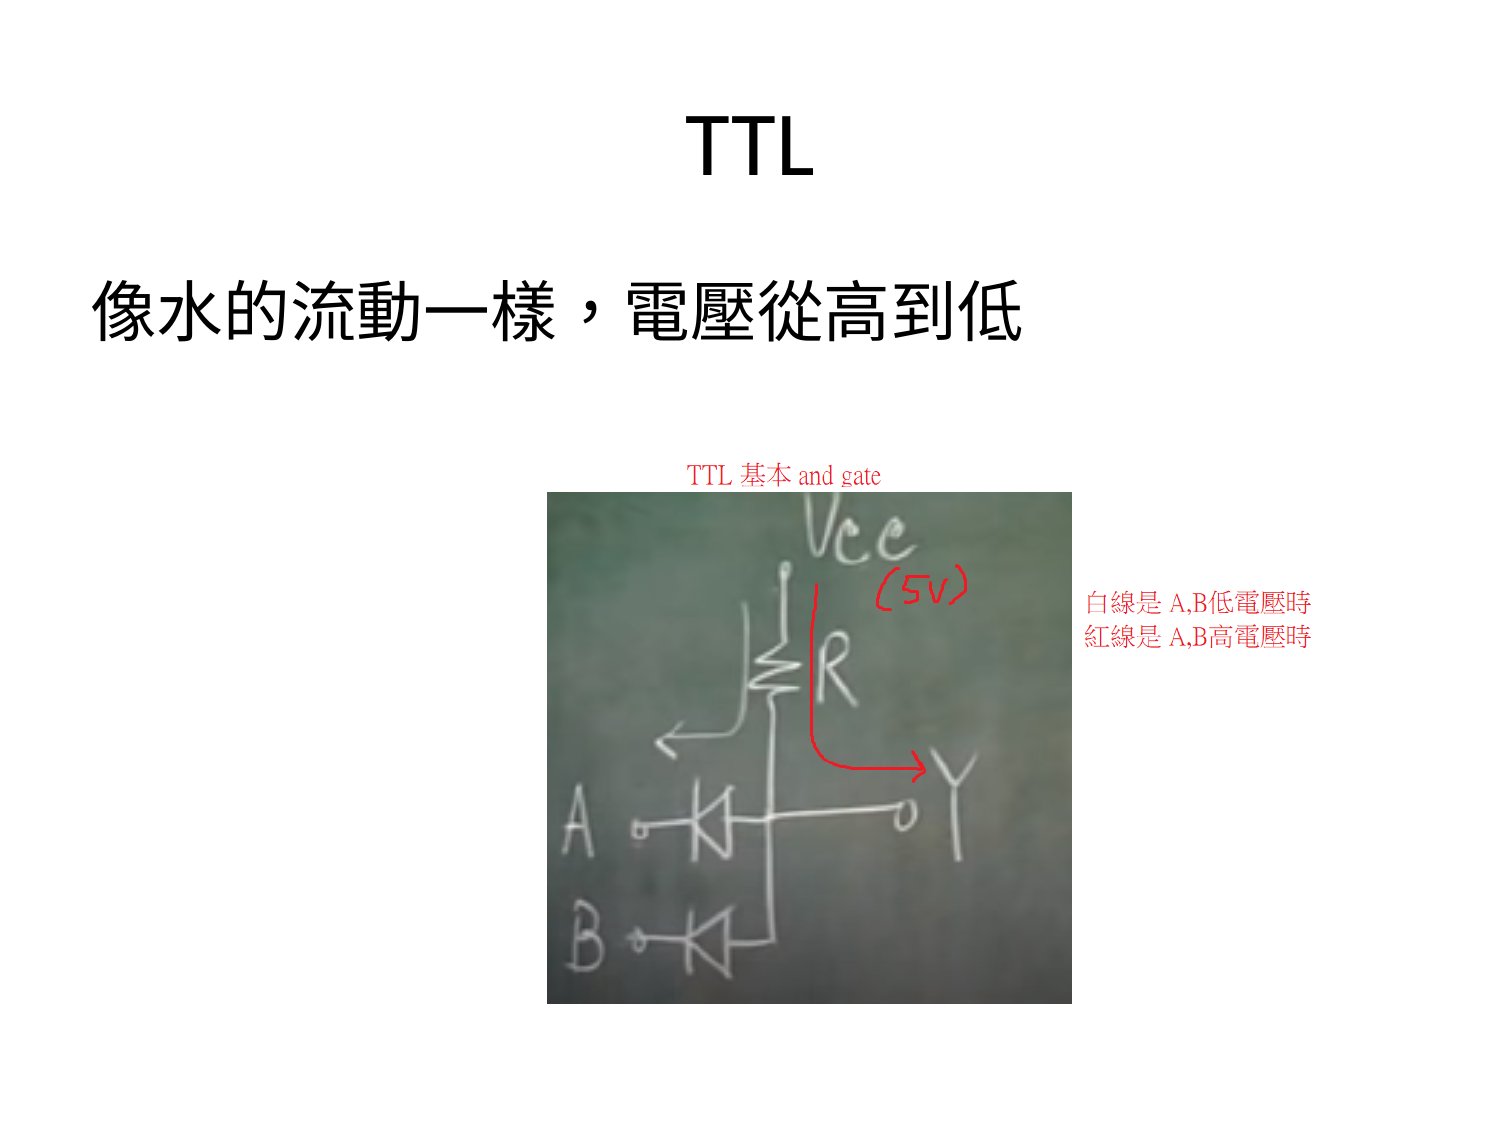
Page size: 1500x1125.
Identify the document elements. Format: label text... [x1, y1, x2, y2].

title TTL [75, 45, 1425, 233]
picture [525, 461, 1349, 1012]
list 像水的流動一樣，電壓從高到低 [75, 262, 1425, 1005]
